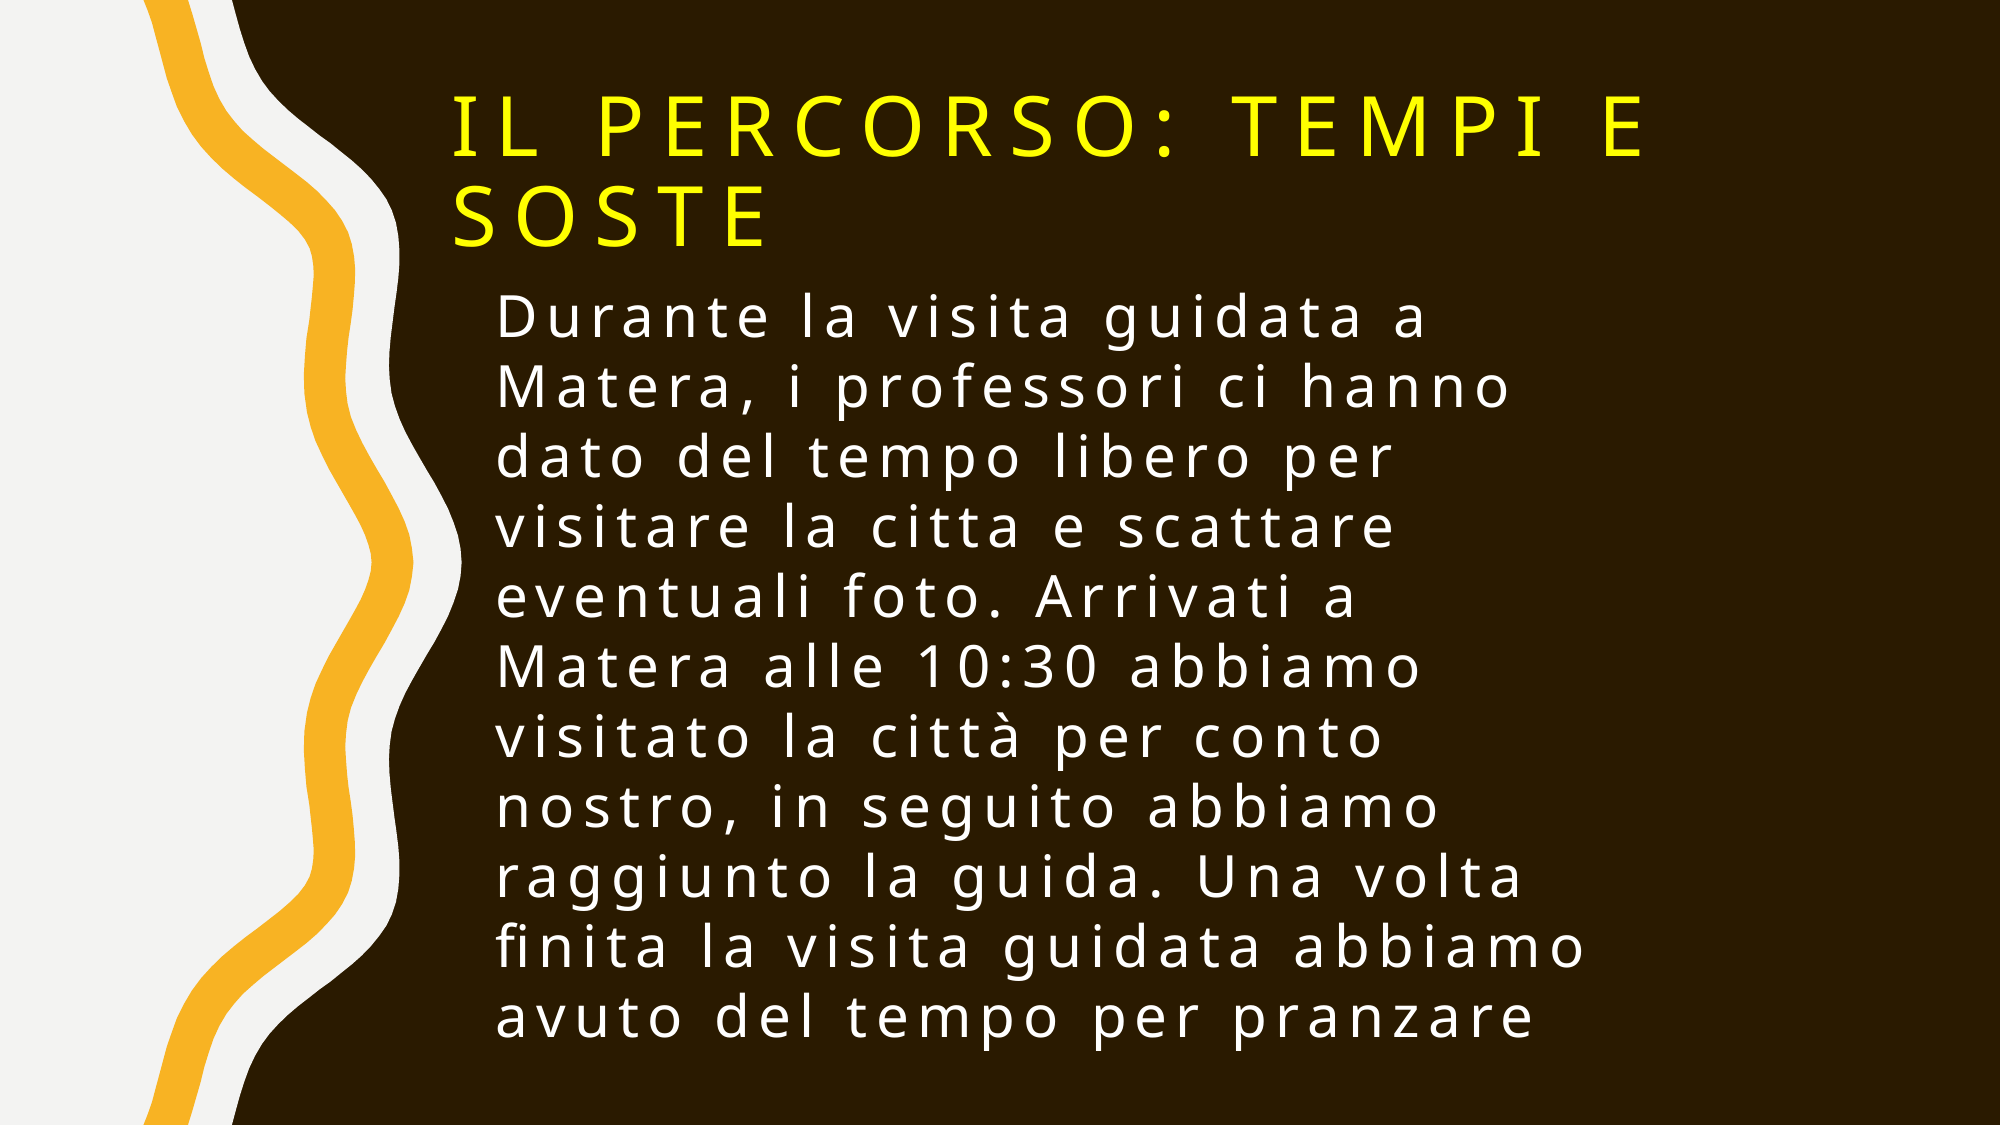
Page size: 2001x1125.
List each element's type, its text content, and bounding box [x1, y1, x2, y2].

list Durante la visita guidata a Matera, i professori ci hanno dato del tempo libero per visitare la citta e scattare eventuali foto. Arrivati a Matera alle 10:30 abbiamo visitato la città per conto nostro, in seguito abbiamo raggiunto la guida. Una volta finita la visita guidata abbiamo avuto del tempo per pranzare [480, 271, 1632, 1003]
title Il percorso: tempi e soste [436, 63, 1780, 272]
